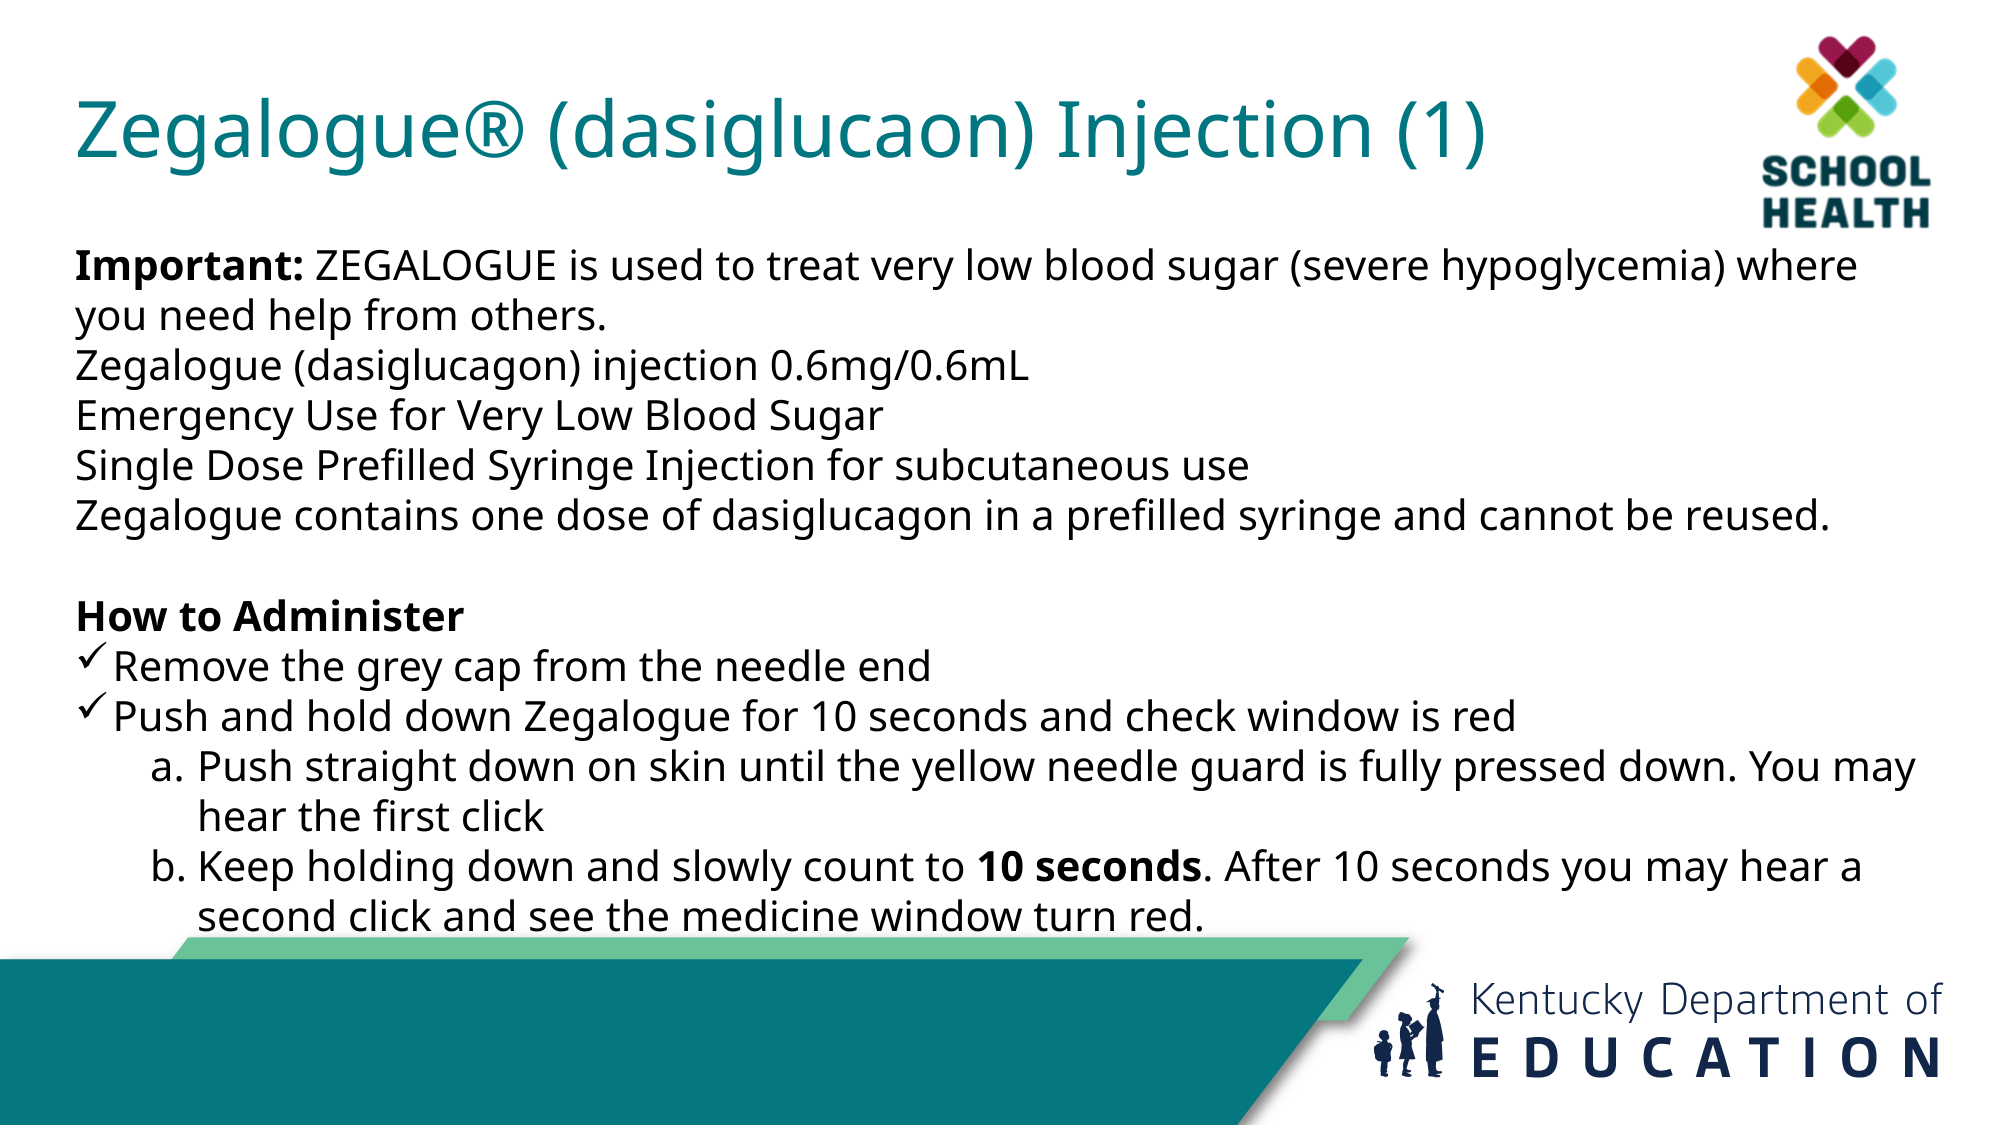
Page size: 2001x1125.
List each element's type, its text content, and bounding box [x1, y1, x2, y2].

picture [0, 0, 2001, 1125]
title Zegalogue® (dasiglucaon) Injection (1) [60, 52, 1512, 212]
list Important: ZEGALOGUE is used to treat very low blood sugar (severe hypoglycemia) where you need help from others. Zegalogue (dasiglucagon) injection 0.6mg/0.6mL Emergency Use for Very Low Blood Sugar Single Dose Prefilled Syringe Injection for subcutaneous use Zegalogue contains one dose of dasiglucagon in a prefilled syringe and cannot be reused. How to Administer Remove the grey cap from the needle end Push and hold down Zegalogue for 10 seconds and check window is red Push straight down on skin until the yellow needle guard is fully pressed down. You may hear the first click Keep holding down and slowly count to 10 seconds. After 10 seconds you may hear a second click and see the medicine window turn red. [60, 231, 1937, 1029]
